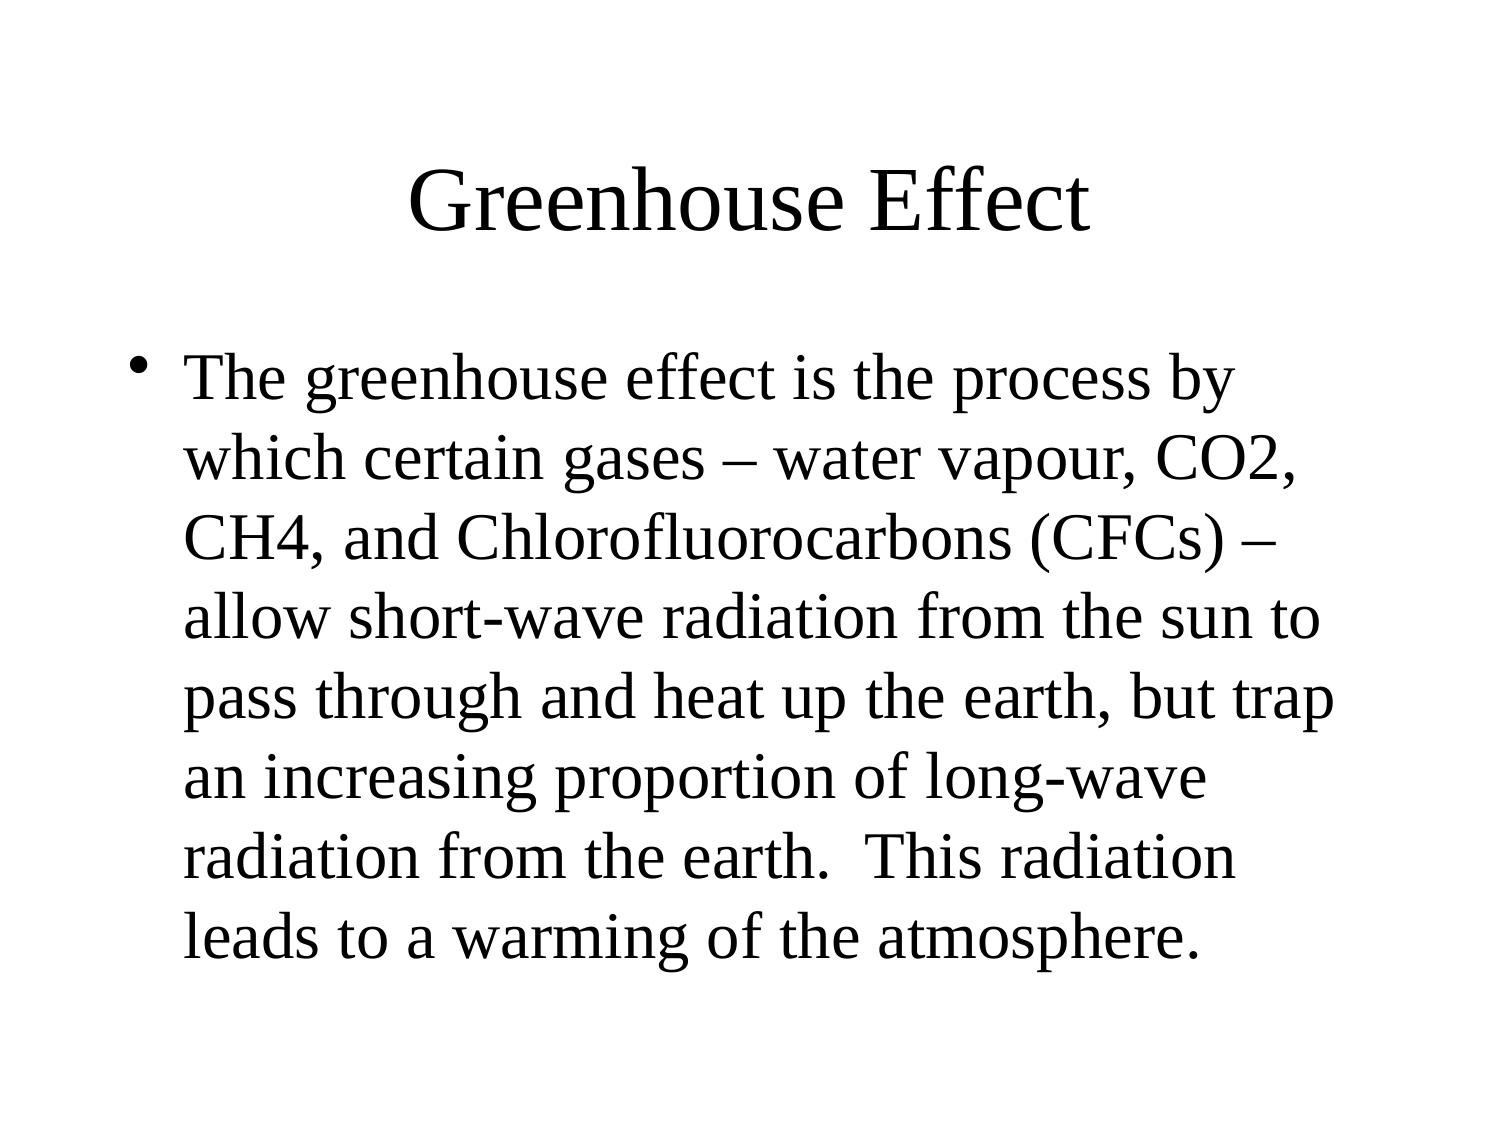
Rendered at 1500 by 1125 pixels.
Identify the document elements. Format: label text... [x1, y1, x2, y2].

list The greenhouse effect is the process by which certain gases – water vapour, CO2, CH4, and Chlorofluorocarbons (CFCs) – allow short-wave radiation from the sun to pass through and heat up the earth, but trap an increasing proportion of long-wave radiation from the earth. This radiation leads to a warming of the atmosphere. [112, 324, 1388, 1000]
title Greenhouse Effect [112, 99, 1388, 288]
